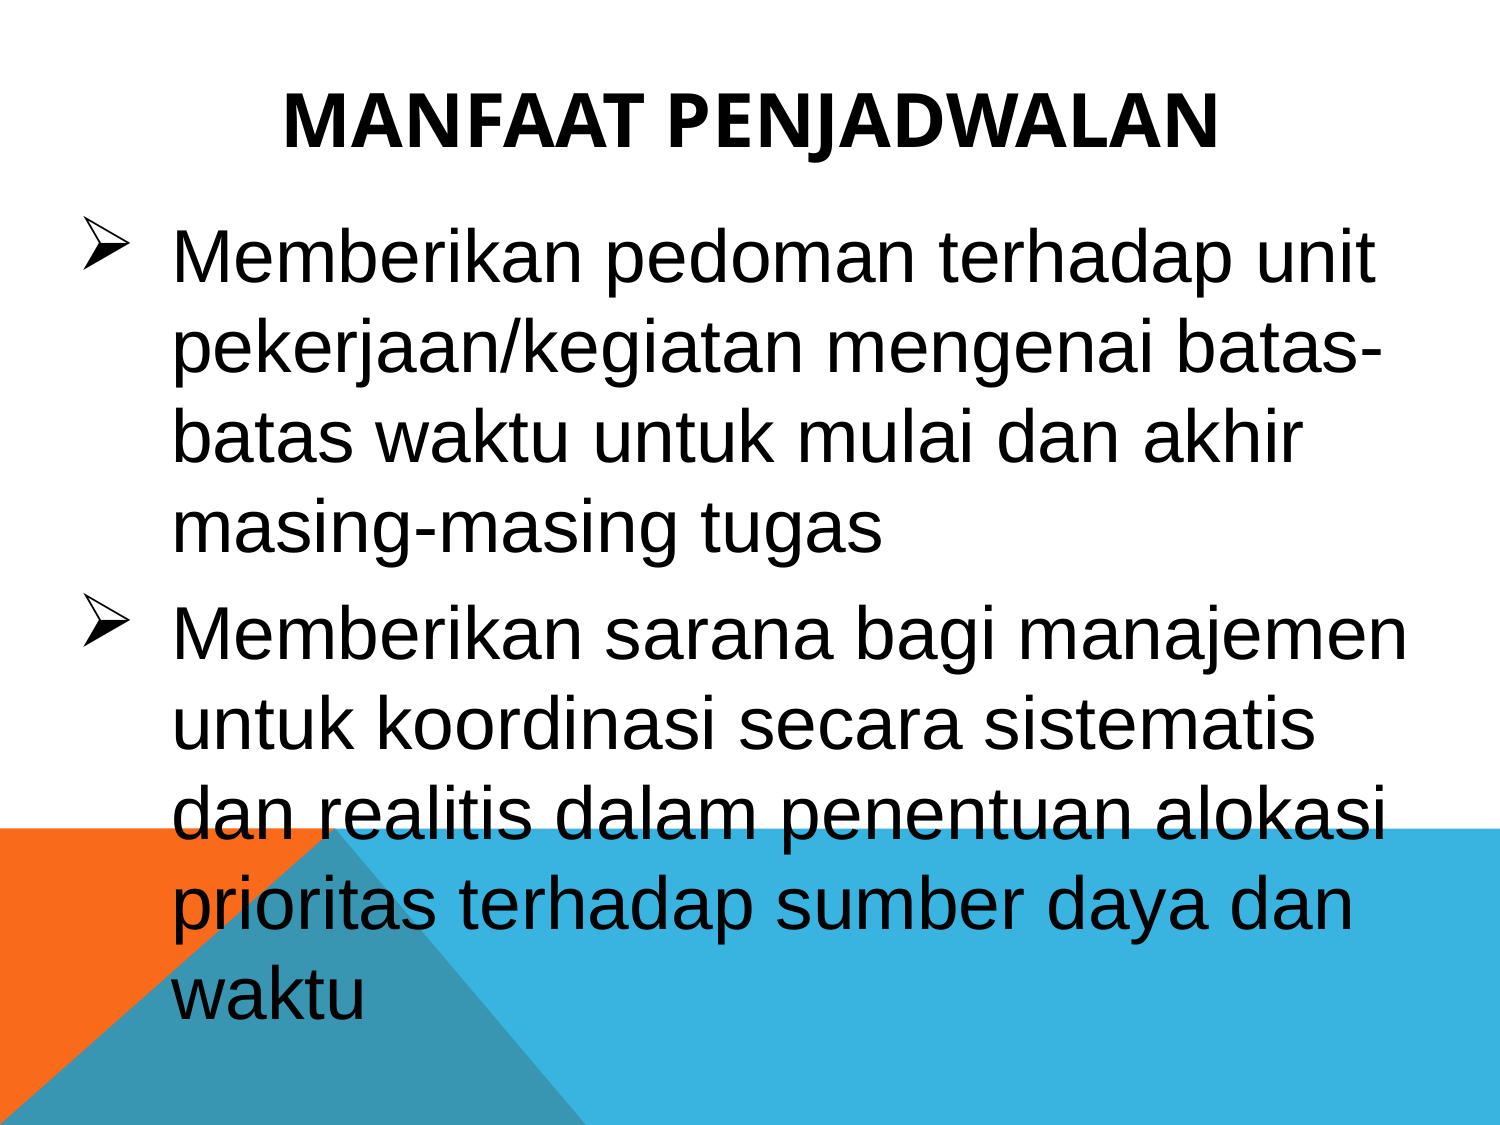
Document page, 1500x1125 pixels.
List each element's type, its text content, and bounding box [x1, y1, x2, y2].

list Memberikan pedoman terhadap unit pekerjaan/kegiatan mengenai batas-batas waktu untuk mulai dan akhir masing-masing tugas Memberikan sarana bagi manajemen untuk koordinasi secara sistematis dan realitis dalam penentuan alokasi prioritas terhadap sumber daya dan waktu [62, 200, 1438, 1050]
title MANFAAT PENJADWALAN [135, 60, 1369, 175]
